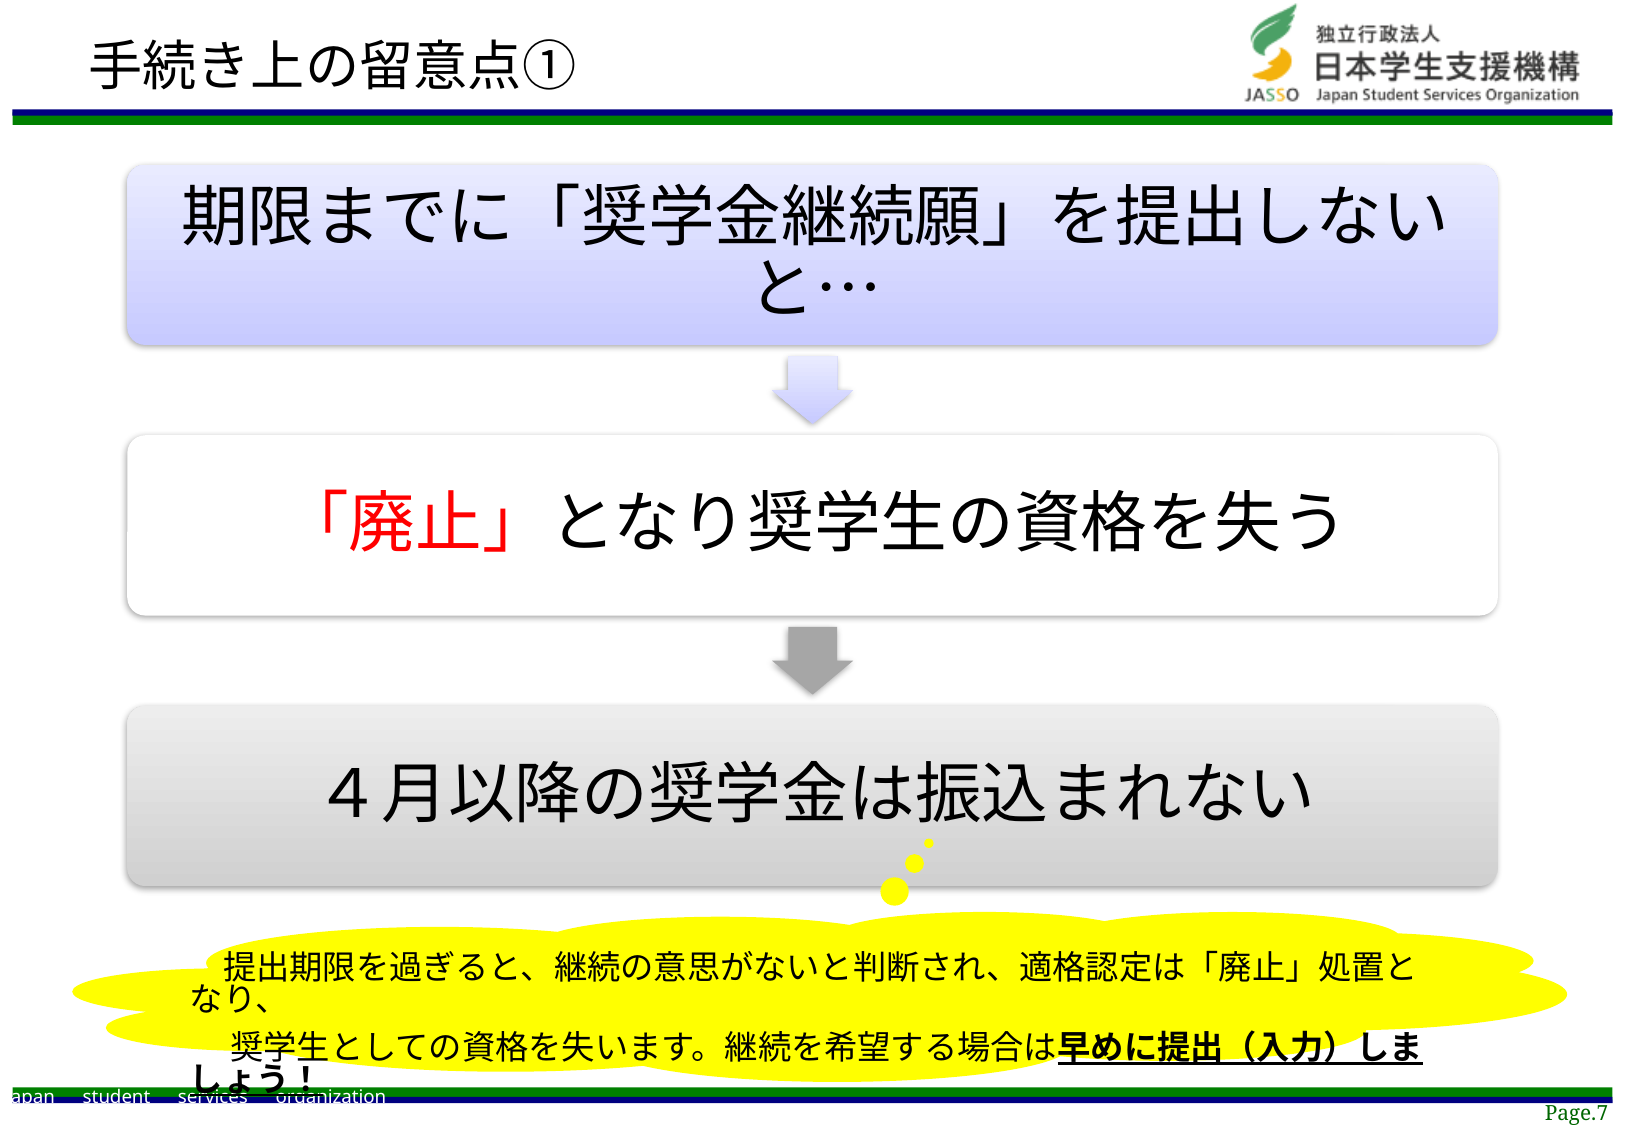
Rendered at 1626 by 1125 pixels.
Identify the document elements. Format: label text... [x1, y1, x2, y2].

text_box 手続き上の留意点① [73, 36, 1167, 104]
text_box [72, 969, 175, 1048]
text_box 提出期限を過ぎると、継続の意思がないと判断され、適格認定は「廃止」処置となり、 奨学生としての資格を失います。継続を希望する場合は早めに提出（入力）しましょう！ [175, 946, 1465, 1106]
text_box [881, 896, 908, 906]
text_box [126, 164, 1499, 887]
text_box [233, 911, 1568, 1025]
picture [1237, 0, 1625, 108]
